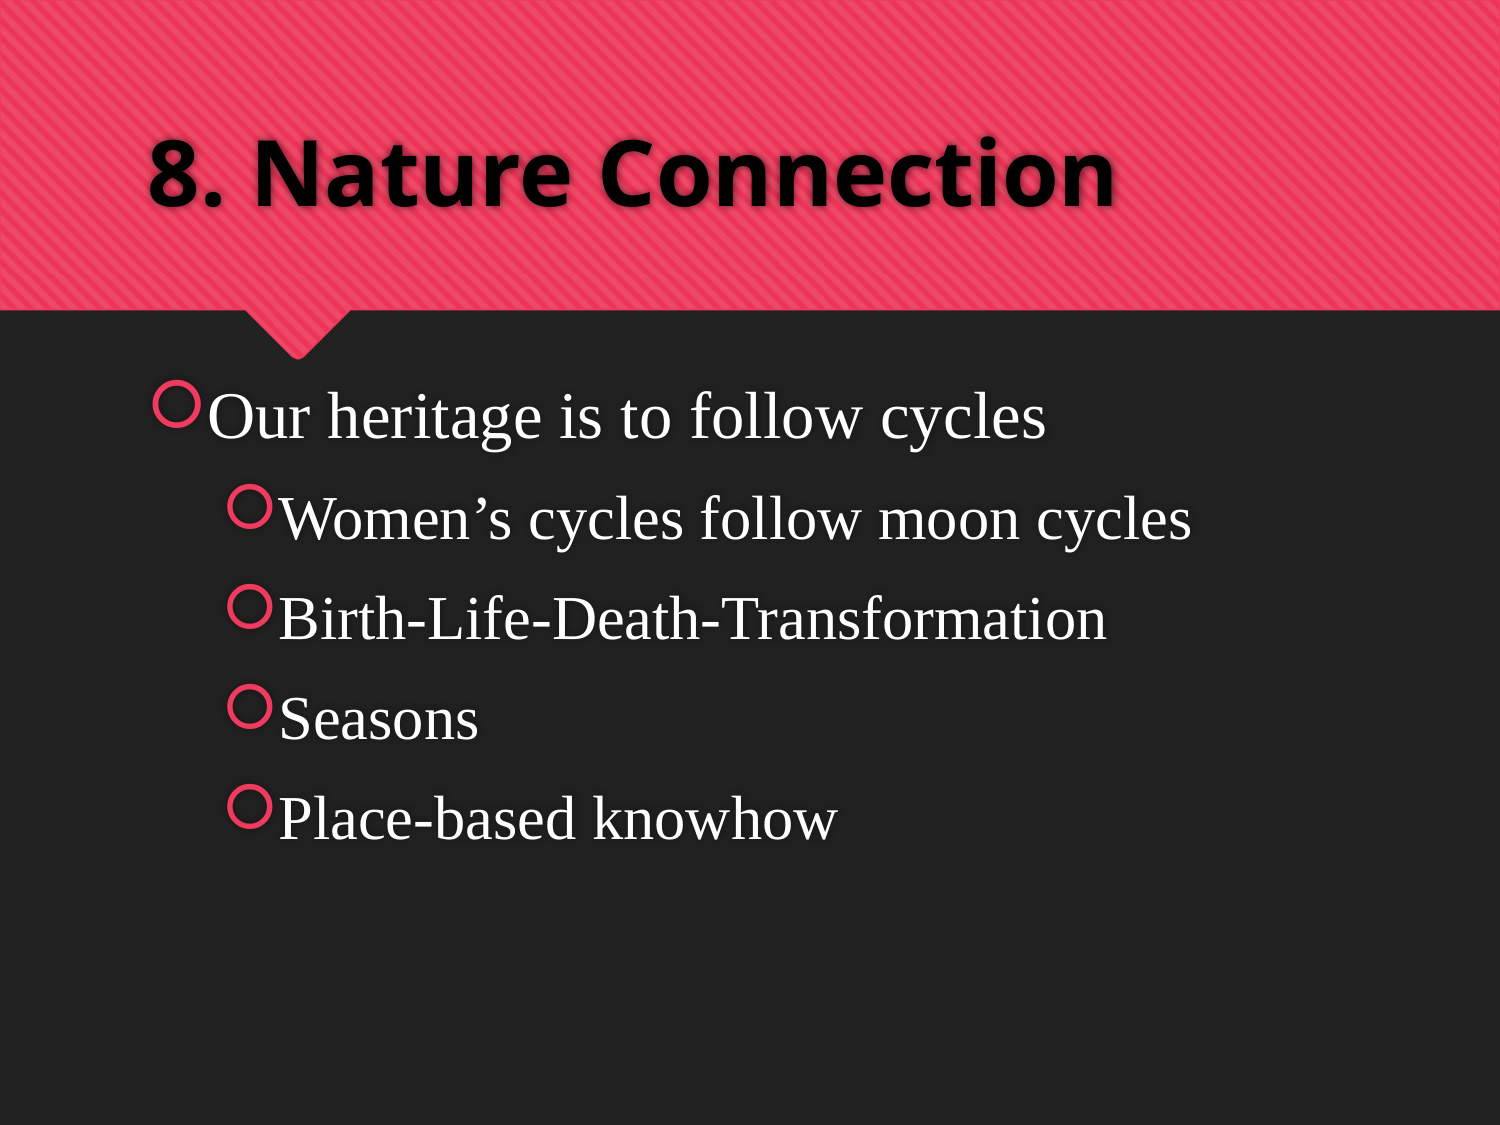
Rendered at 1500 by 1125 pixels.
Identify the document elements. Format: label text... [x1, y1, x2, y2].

list Our heritage is to follow cycles Women’s cycles follow moon cycles Birth-Life-Death-Transformation Seasons Place-based knowhow [132, 364, 1368, 962]
title 8. Nature Connection [132, 73, 1368, 233]
